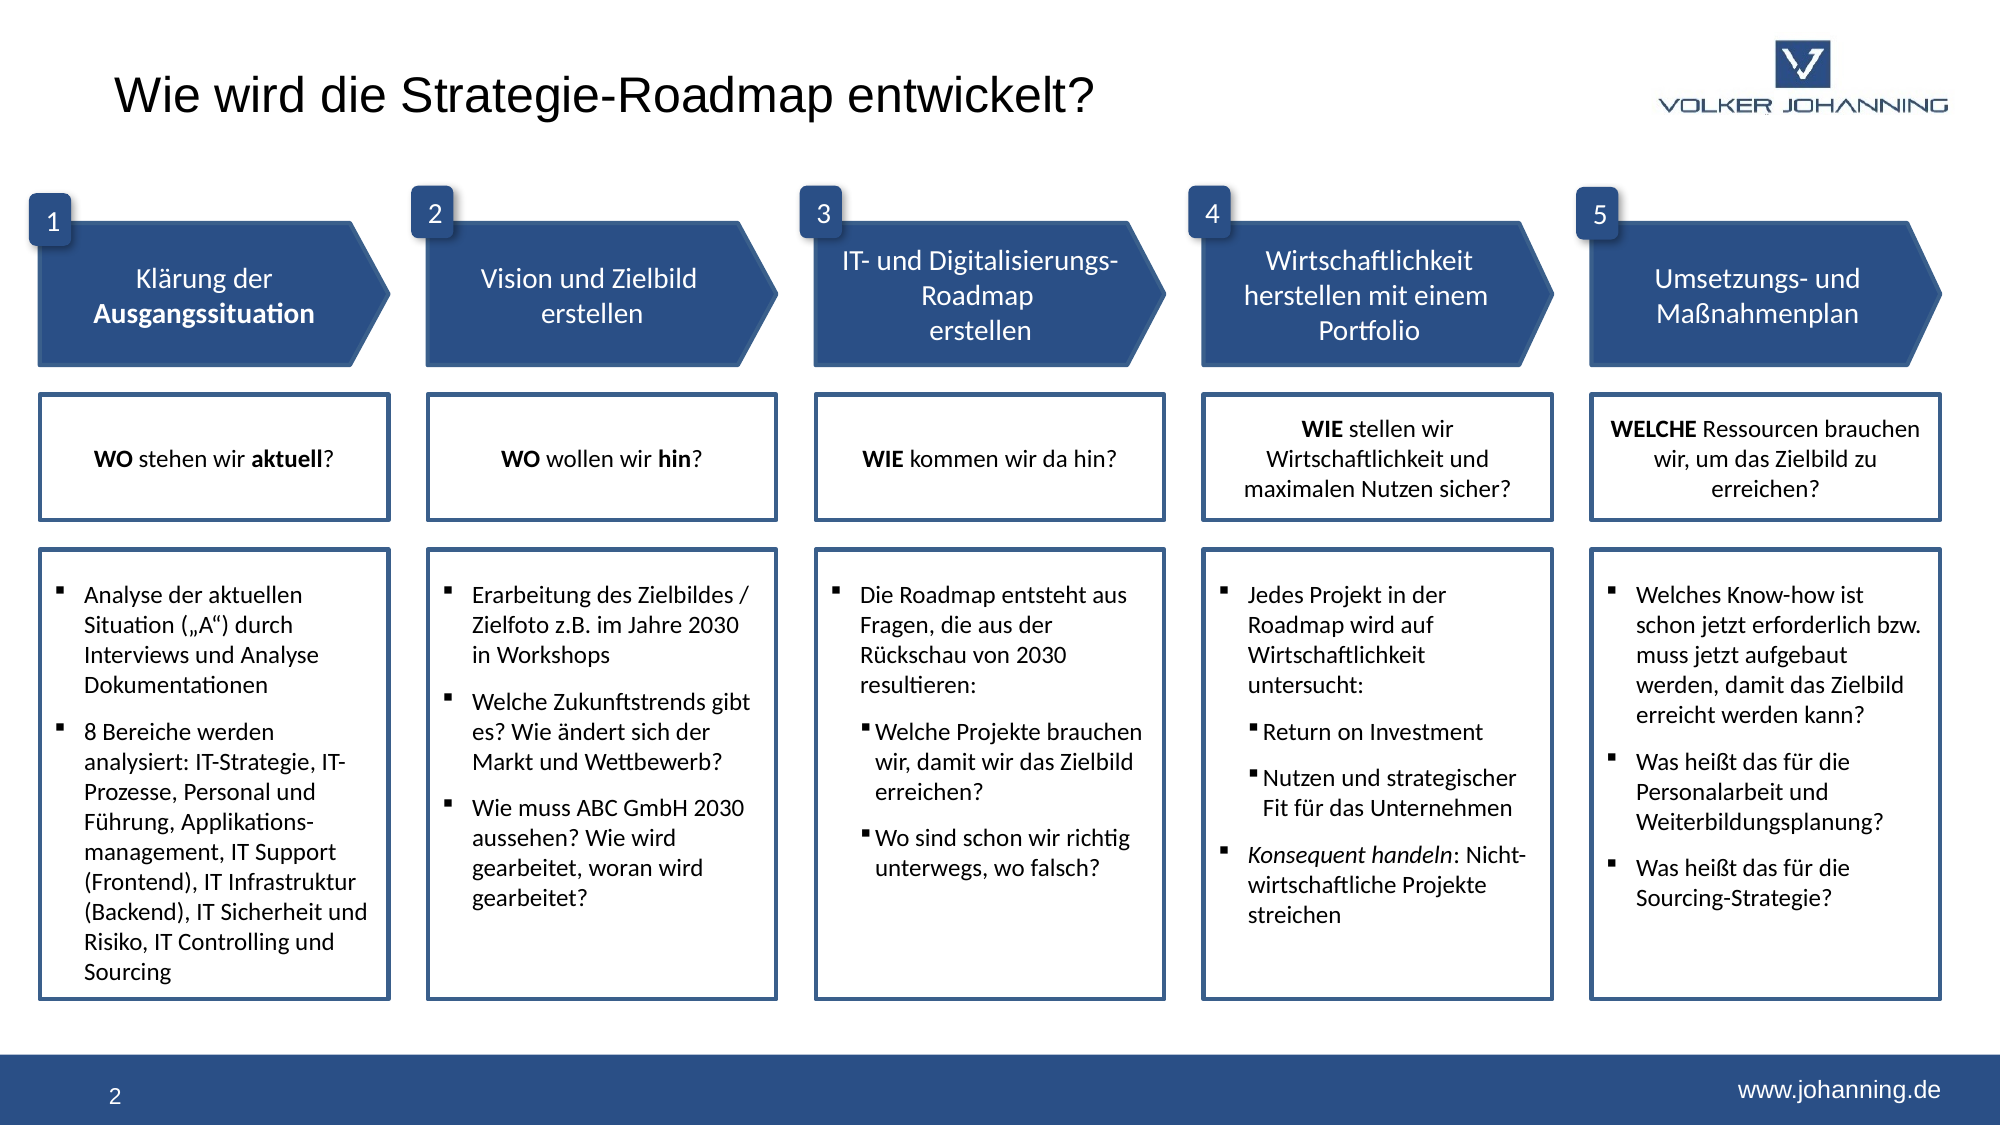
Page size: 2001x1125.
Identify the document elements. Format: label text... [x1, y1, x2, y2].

text_box 3 [797, 183, 845, 241]
picture [1651, 32, 1955, 115]
slide_number 2 [93, 1065, 561, 1125]
text_box WO stehen wir aktuell? [38, 392, 391, 522]
text_box IT- und Digitalisierungs-Roadmap erstellen [813, 220, 1167, 368]
text_box Vision und Zielbild erstellen [425, 220, 779, 368]
text_box Jedes Projekt in der Roadmap wird auf Wirtschaftlichkeit untersucht: Return on Investment Nutzen und strategischer Fit für das Unternehmen Konsequent handeln: Nicht-wirtschaftliche Projekte streichen [1201, 547, 1554, 1001]
text_box Welches Know-how ist schon jetzt erforderlich bzw. muss jetzt aufgebaut werden, damit das Zielbild erreicht werden kann? Was heißt das für die Personalarbeit und Weiterbildungsplanung? Was heißt das für die Sourcing-Strategie? [1589, 547, 1942, 1001]
text_box Umsetzungs- und Maßnahmenplan [1589, 220, 1943, 368]
text_box Klärung der Ausgangssituation [37, 220, 391, 368]
text_box Erarbeitung des Zielbildes / Zielfoto z.B. im Jahre 2030 in Workshops Welche Zukunftstrends gibt es? Wie ändert sich der Markt und Wettbewerb? Wie muss ABC GmbH 2030 aussehen? Wie wird gearbeitet, woran wird gearbeitet? [426, 547, 778, 1001]
text_box 5 [1574, 184, 1621, 242]
text_box Analyse der aktuellen Situation („A“) durch Interviews und Analyse Dokumentationen 8 Bereiche werden analysiert: IT-Strategie, IT-Prozesse, Personal und Führung, Applikations-management, IT Support (Frontend), IT Infrastruktur (Backend), IT Sicherheit und Risiko, IT Controlling und Sourcing [38, 547, 391, 1001]
text_box 2 [409, 183, 456, 241]
text_box WIE kommen wir da hin? [814, 392, 1166, 522]
text_box Die Roadmap entsteht aus Fragen, die aus der Rückschau von 2030 resultieren: Welche Projekte brauchen wir, damit wir das Zielbild erreichen? Wo sind schon wir richtig unterwegs, wo falsch? [814, 547, 1166, 1001]
title Wie wird die Strategie-Roadmap entwickelt? [99, 44, 1480, 141]
text_box Wirtschaftlichkeit herstellen mit einem Portfolio [1201, 220, 1555, 368]
text_box 4 [1186, 183, 1233, 241]
text_box WELCHE Ressourcen brauchen wir, um das Zielbild zu erreichen? [1589, 392, 1942, 522]
text_box 1 [26, 191, 74, 248]
text_box WO wollen wir hin? [426, 392, 778, 522]
text_box WIE stellen wir Wirtschaftlichkeit und maximalen Nutzen sicher? [1201, 392, 1554, 522]
